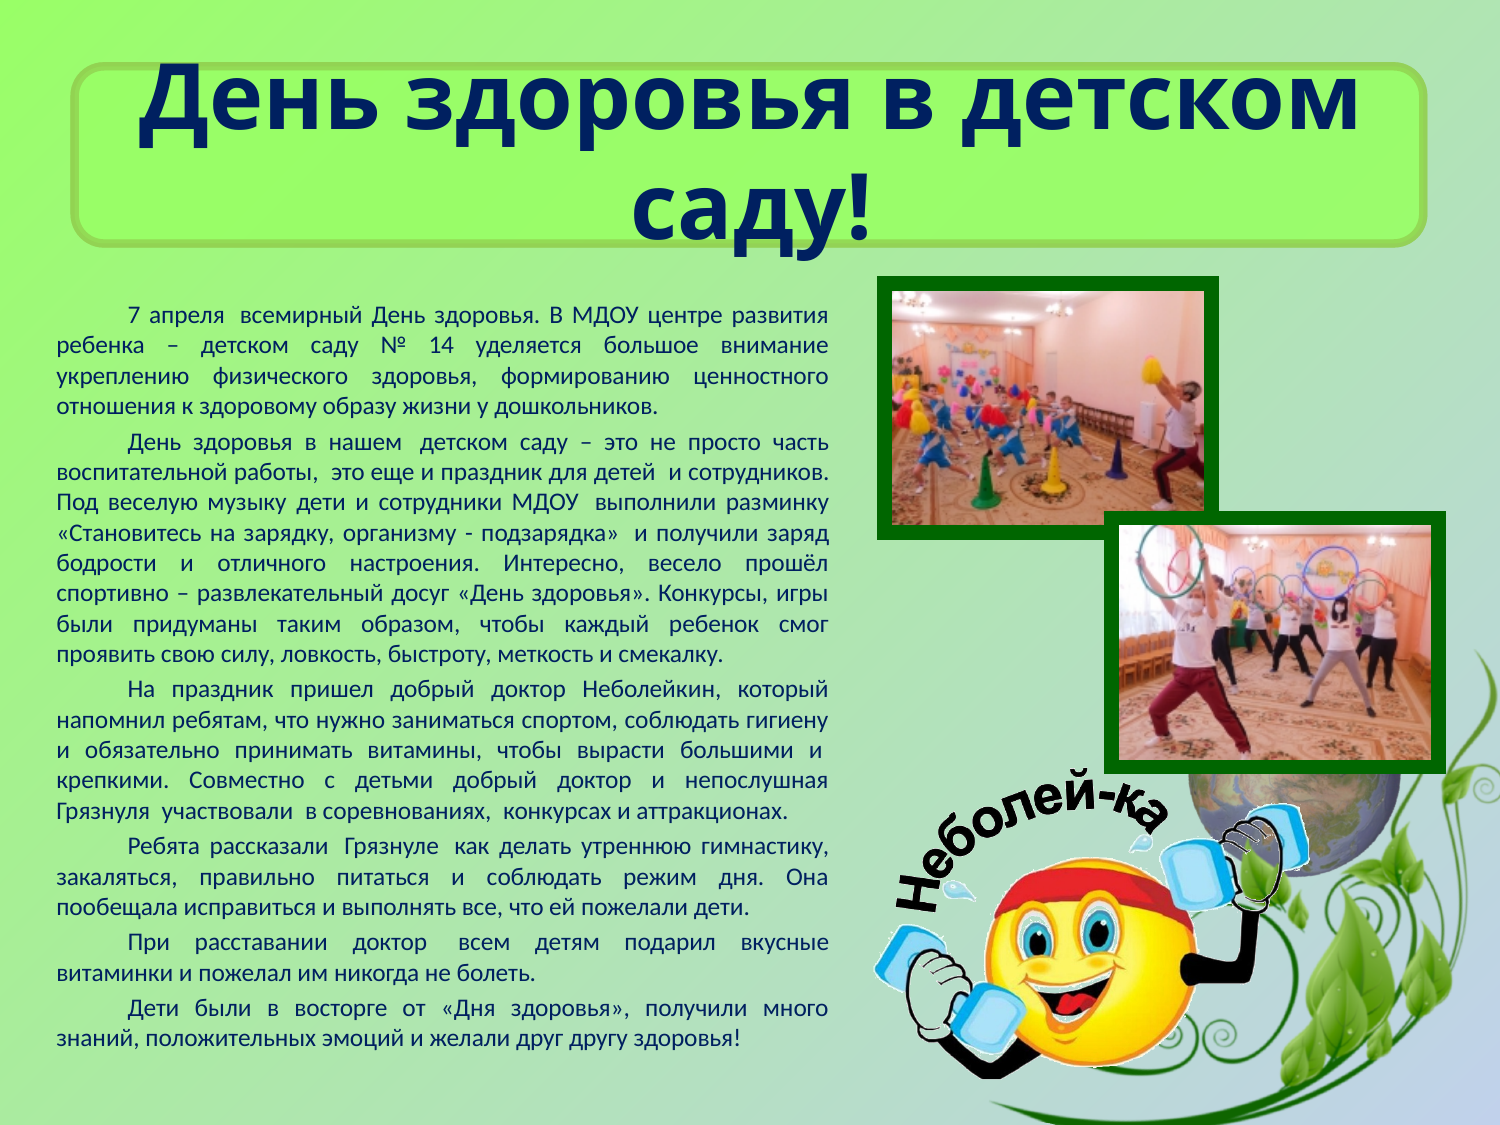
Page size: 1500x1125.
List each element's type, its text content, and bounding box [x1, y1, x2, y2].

list 7 апреля всемирный День здоровья. В МДОУ центре развития ребенка – детском саду № 14 уделяется большое внимание укреплению физического здоровья, формированию ценностного отношения к здоровому образу жизни у дошкольников. День здоровья в нашем детском саду – это не просто часть воспитательной работы, это еще и праздник для детей и сотрудников. Под веселую музыку дети и сотрудники МДОУ выполнили разминку «Становитесь на зарядку, организму - подзарядка» и получили заряд бодрости и отличного настроения. Интересно, весело прошёл спортивно – развлекательный досуг «День здоровья». Конкурсы, игры были придуманы таким образом, чтобы каждый ребенок смог проявить свою силу, ловкость, быстроту, меткость и смекалку. На праздник пришел добрый доктор Неболейкин, который напомнил ребятам, что нужно заниматься спортом, соблюдать гигиену и обязательно принимать витамины, чтобы вырасти большими и крепкими. Совместно с детьми добрый доктор и непослушная Грязнуля участвовали в соревнованиях, конкурсах и аттракционах. Ребята рассказали Грязнуле как делать утреннюю гимнастику, закаляться, правильно питаться и соблюдать режим дня. Она пообещала исправиться и выполнять все, что ей пожелали дети. При расставании доктор всем детям подарил вкусные витаминки и пожелал им никогда не болеть. Дети были в восторге от «Дня здоровья», получили много знаний, положительных эмоций и желали друг другу здоровья! [41, 290, 845, 1094]
picture [830, 290, 1500, 1125]
title День здоровья в детском саду! [76, 54, 1427, 243]
